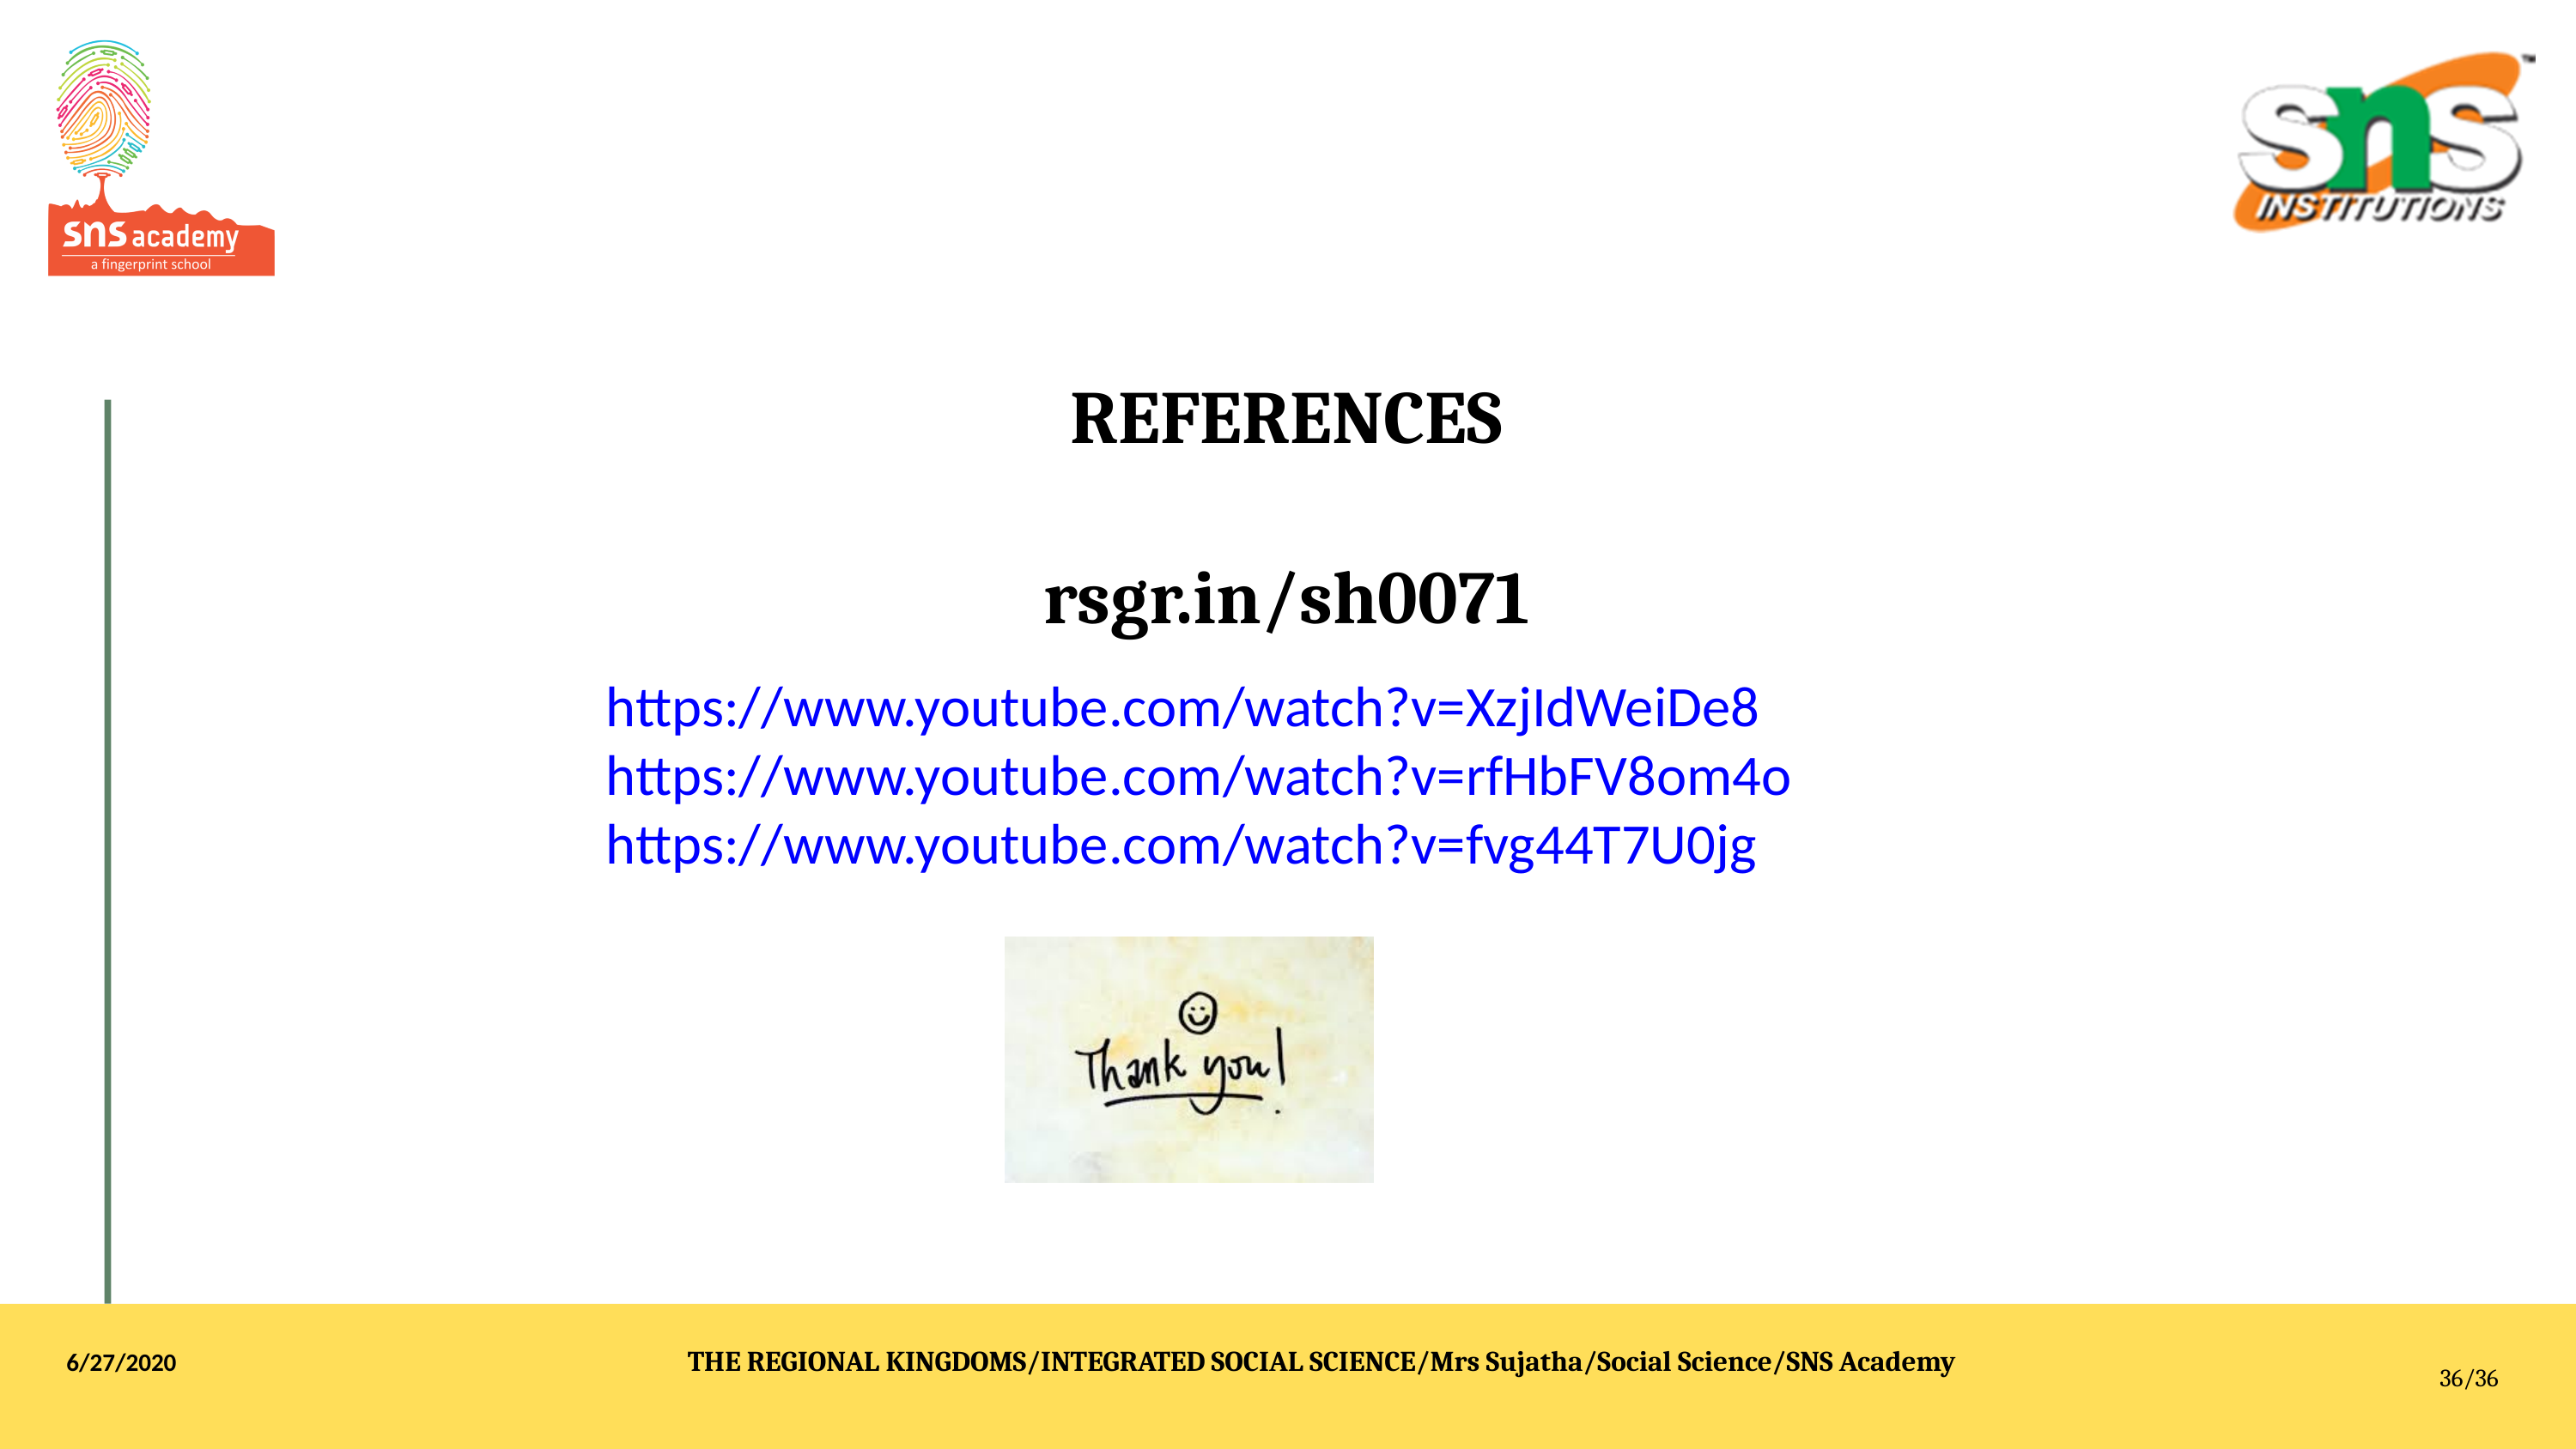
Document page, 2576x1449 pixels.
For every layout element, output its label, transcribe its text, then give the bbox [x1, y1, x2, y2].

slide_number 36/36 [2210, 1350, 2512, 1403]
picture [2233, 50, 2536, 233]
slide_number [53, 1350, 355, 1403]
picture [38, 33, 280, 285]
text_box https://www.youtube.com/watch?v=XzjIdWeiDe8 https://www.youtube.com/watch?v=rfHbFV8om4o https://www.youtube.com/watch?v=fvg44T7U0jg [592, 663, 2034, 882]
text_box REFERENCES rsgr.in/sh0071 [368, 224, 2205, 1449]
picture [1004, 937, 1374, 1183]
text_box [2205, 1303, 2576, 1449]
text_box [104, 399, 112, 1304]
text_box [0, 1303, 368, 1449]
